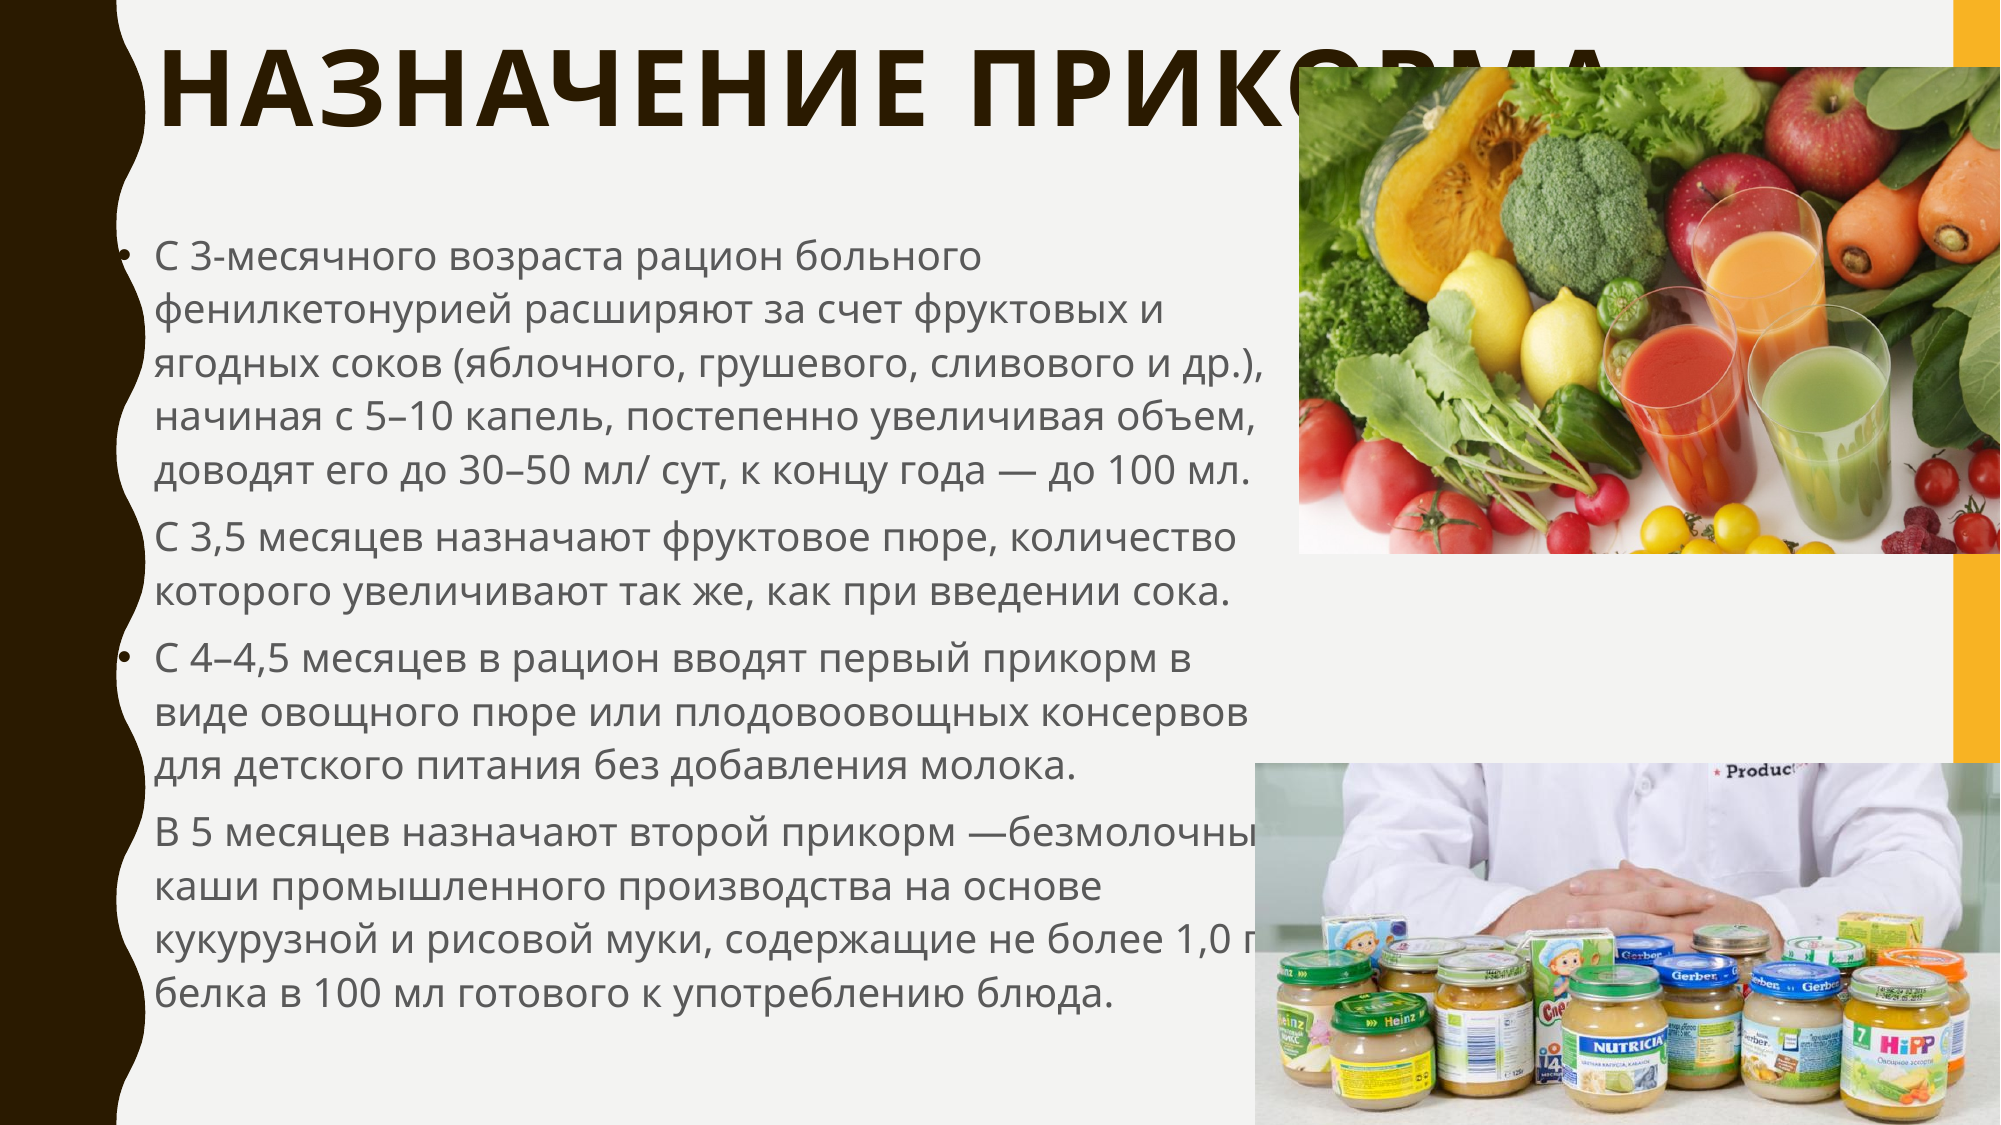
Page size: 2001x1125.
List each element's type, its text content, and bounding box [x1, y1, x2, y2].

picture [1255, 763, 2000, 1125]
title Назначение прикорма [140, 26, 1810, 217]
list С 3-месячного возраста рацион больного фенилкетонурией расширяют за счет фруктовых и ягодных соков (яблочного, грушевого, сливового и др.), начиная с 5–10 капель, постепенно увеличивая объем, доводят его до 30–50 мл/ сут, к концу года — до 100 мл. С 3,5 месяцев назначают фруктовое пюре, количество которого увеличивают так же, как при введении сока. С 4–4,5 месяцев в рацион вводят первый прикорм в виде овощного пюре или плодовоовощных консервов для детского питания без добавления молока. В 5 месяцев назначают второй прикорм —безмолочные каши промышленного производства на основе кукурузной и рисовой муки, содержащие не более 1,0 г белка в 100 мл готового к употреблению блюда. [102, 217, 1300, 1084]
picture [1299, 67, 2000, 554]
